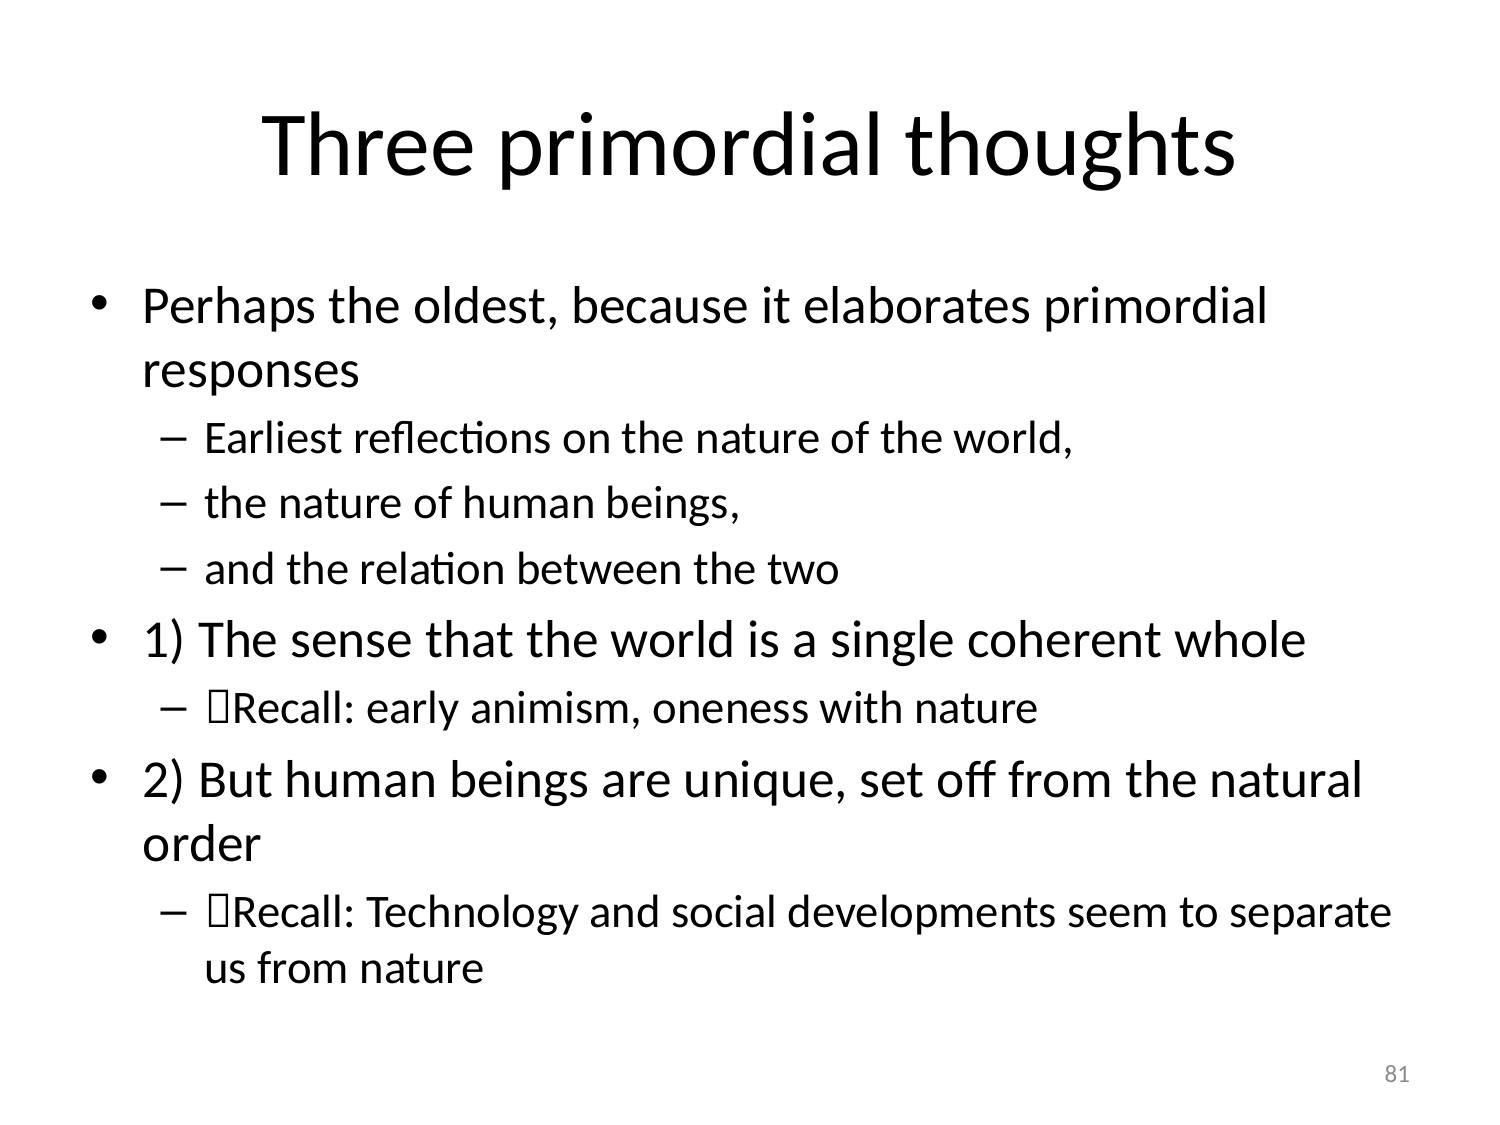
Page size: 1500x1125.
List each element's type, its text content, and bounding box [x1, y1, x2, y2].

title Three primordial thoughts [75, 45, 1425, 233]
list Perhaps the oldest, because it elaborates primordial responses Earliest reflections on the nature of the world, the nature of human beings, and the relation between the two 1) The sense that the world is a single coherent whole Recall: early animism, oneness with nature 2) But human beings are unique, set off from the natural order Recall: Technology and social developments seem to separate us from nature [75, 262, 1425, 1005]
slide_number 81 [1074, 1042, 1425, 1103]
